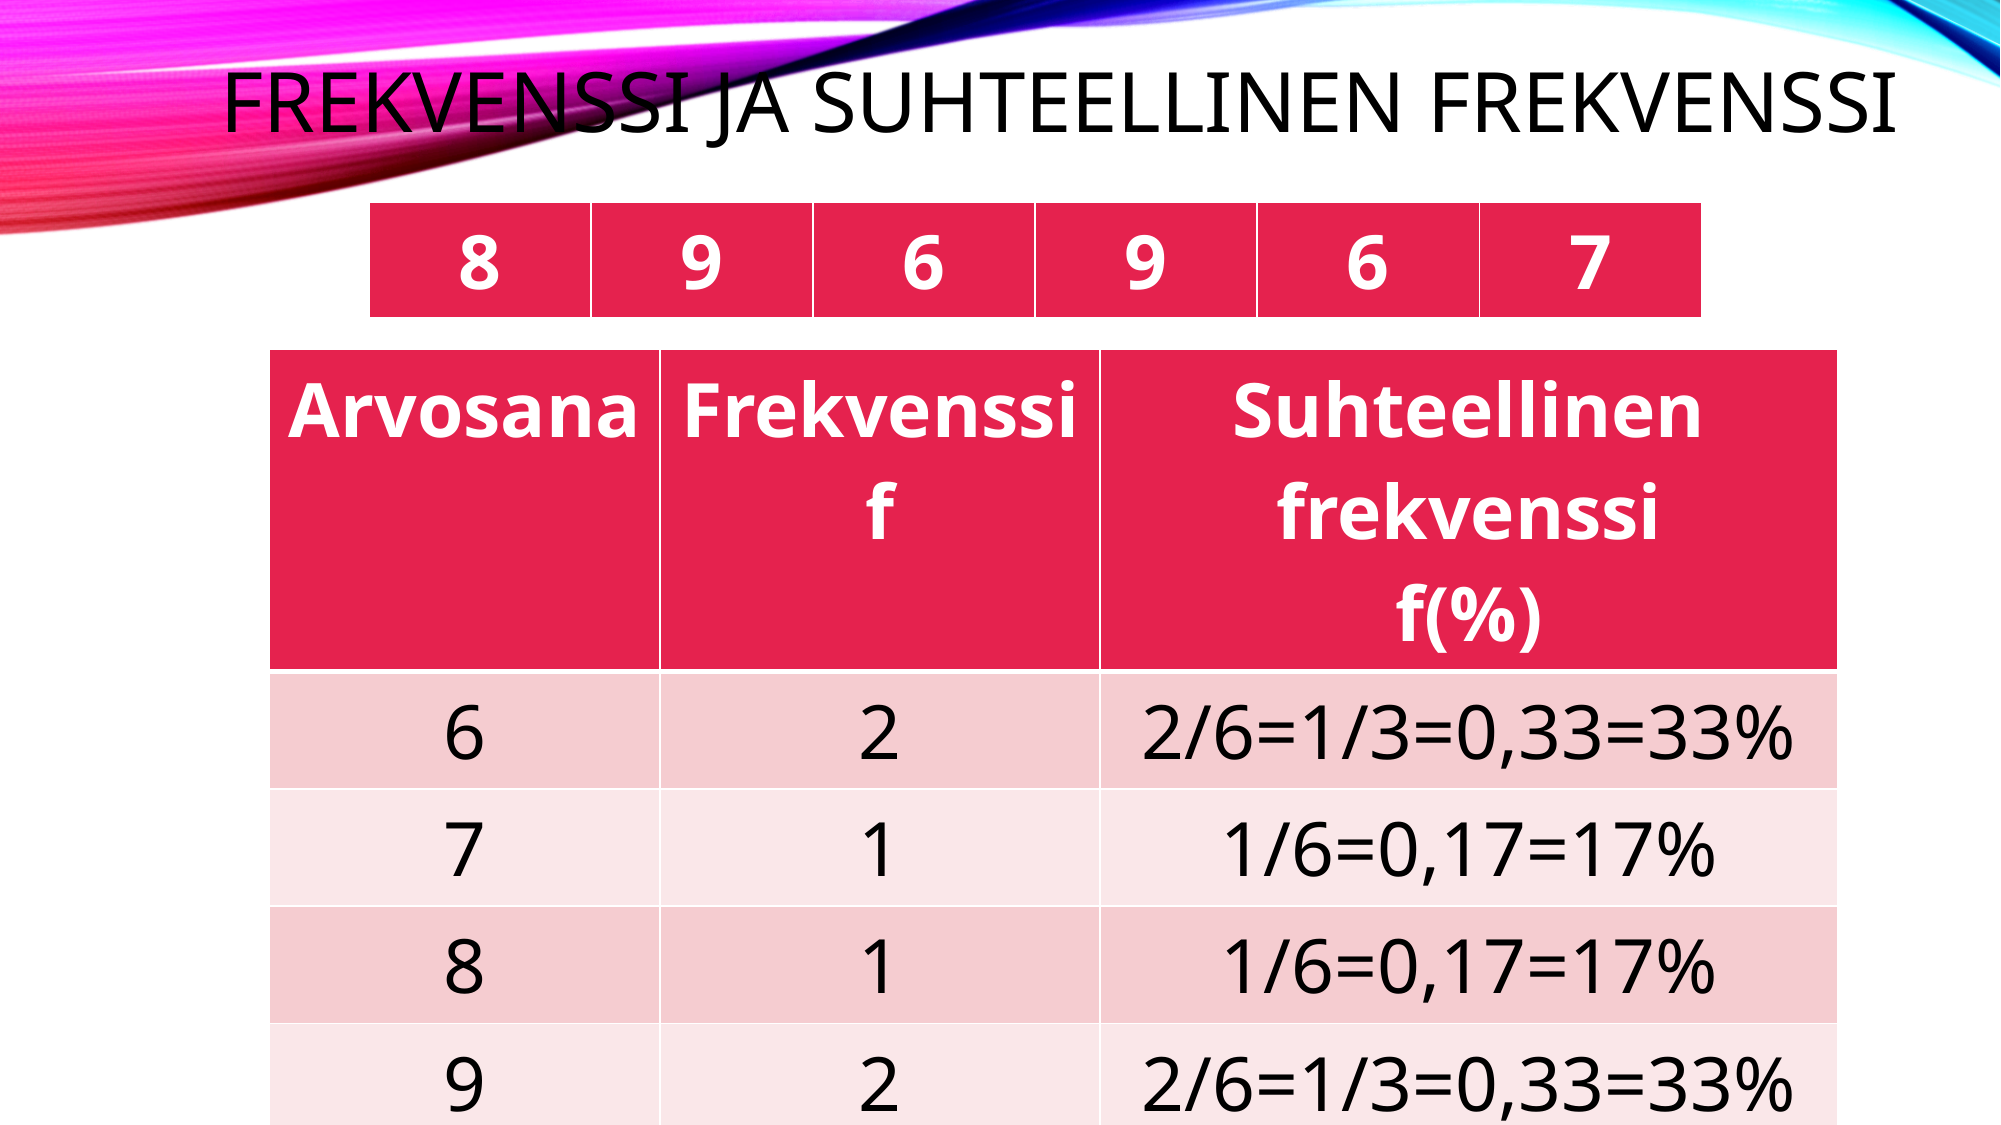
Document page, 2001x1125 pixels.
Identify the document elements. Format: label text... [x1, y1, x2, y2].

table_cell 1 [661, 790, 1099, 905]
table_header Frekvenssi f [661, 350, 1099, 669]
table_cell 2/6=1/3=0,33=33% [1101, 674, 1837, 788]
table_cell 2 [661, 1024, 1099, 1125]
table_cell 7 [270, 790, 659, 905]
table_cell 1/6=0,17=17% [1101, 907, 1837, 1023]
title Frekvenssi ja suhteellinen frekvenssi [49, 0, 1916, 213]
table_header Arvosana [270, 350, 659, 669]
table_header 9 [592, 203, 812, 317]
table_cell 8 [270, 907, 659, 1023]
table_header 6 [1258, 203, 1479, 317]
picture [1703, 20, 2000, 237]
table_cell 6 [270, 674, 659, 788]
table_header 6 [814, 203, 1034, 317]
table_cell 2 [661, 674, 1099, 788]
table_cell 2/6=1/3=0,33=33% [1101, 1024, 1837, 1125]
table_header 7 [1480, 203, 1701, 317]
table_cell 1/6=0,17=17% [1101, 790, 1837, 905]
picture [0, 0, 368, 237]
table_cell 1 [661, 907, 1099, 1023]
picture [1916, 8, 2000, 75]
table_cell 9 [270, 1024, 659, 1125]
table_header Suhteellinen frekvenssi f(%) [1101, 350, 1837, 669]
picture [1916, 0, 2000, 45]
table_header 9 [1036, 203, 1256, 317]
table_header 8 [370, 203, 590, 317]
